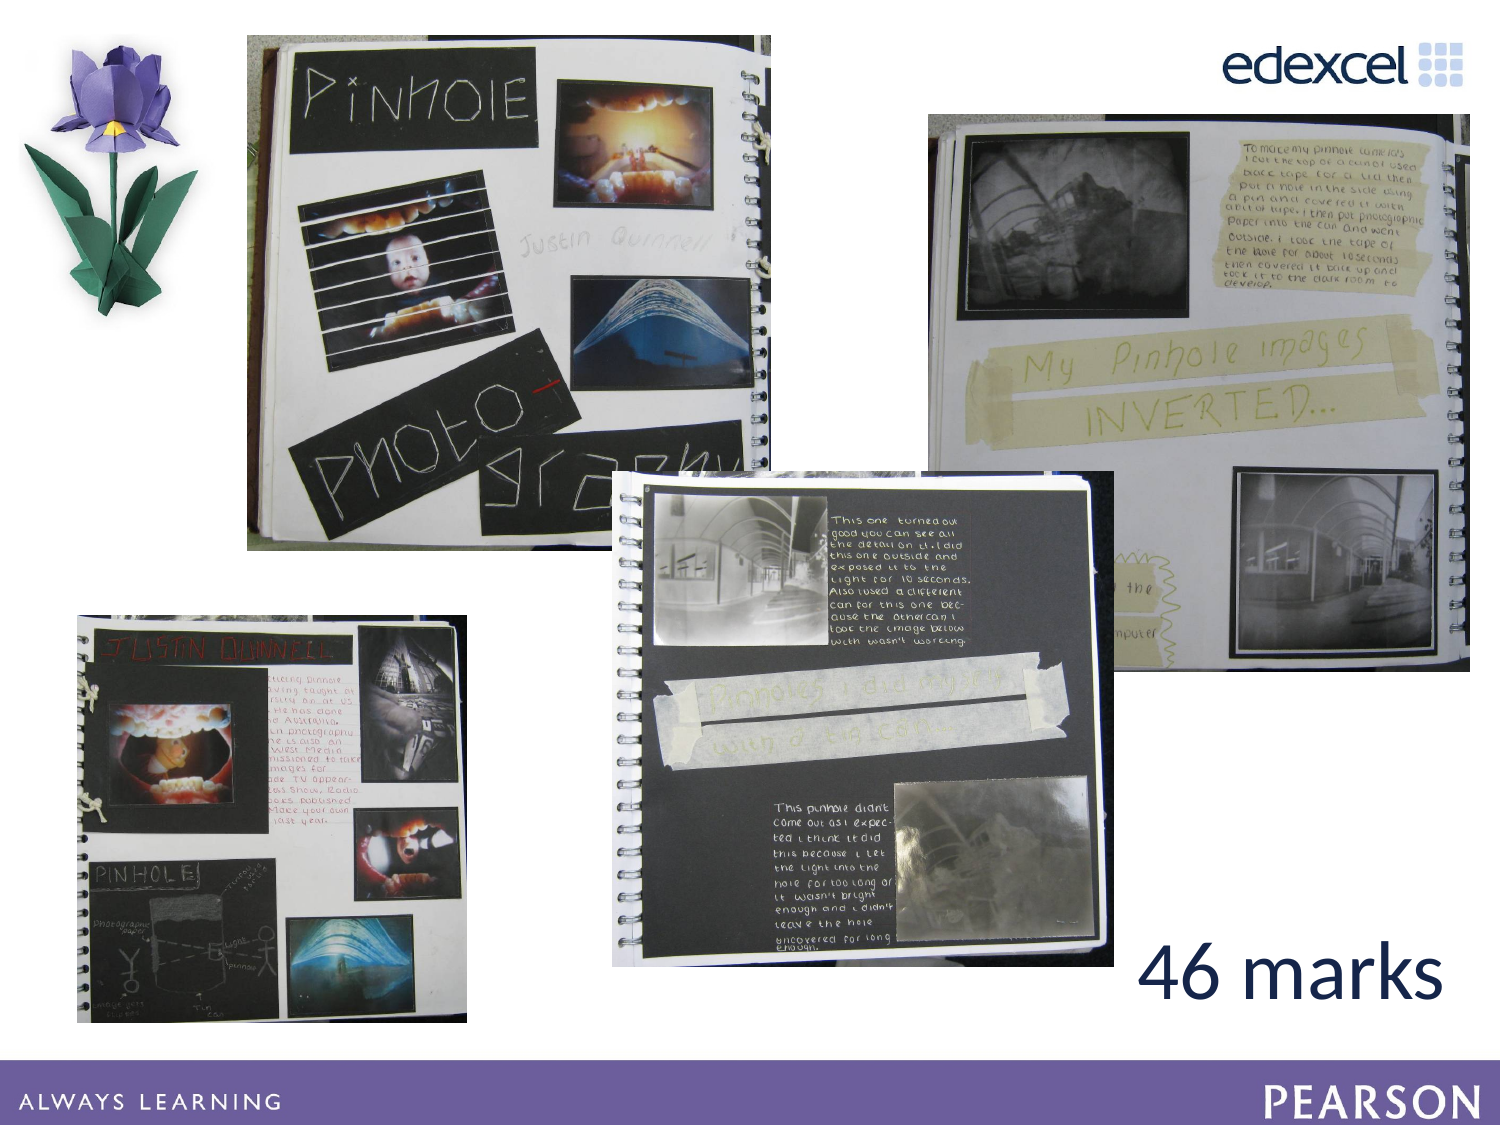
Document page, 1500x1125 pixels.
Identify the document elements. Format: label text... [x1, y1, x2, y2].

text_box 46 marks [1113, 910, 1470, 1023]
picture [0, 0, 1500, 1125]
